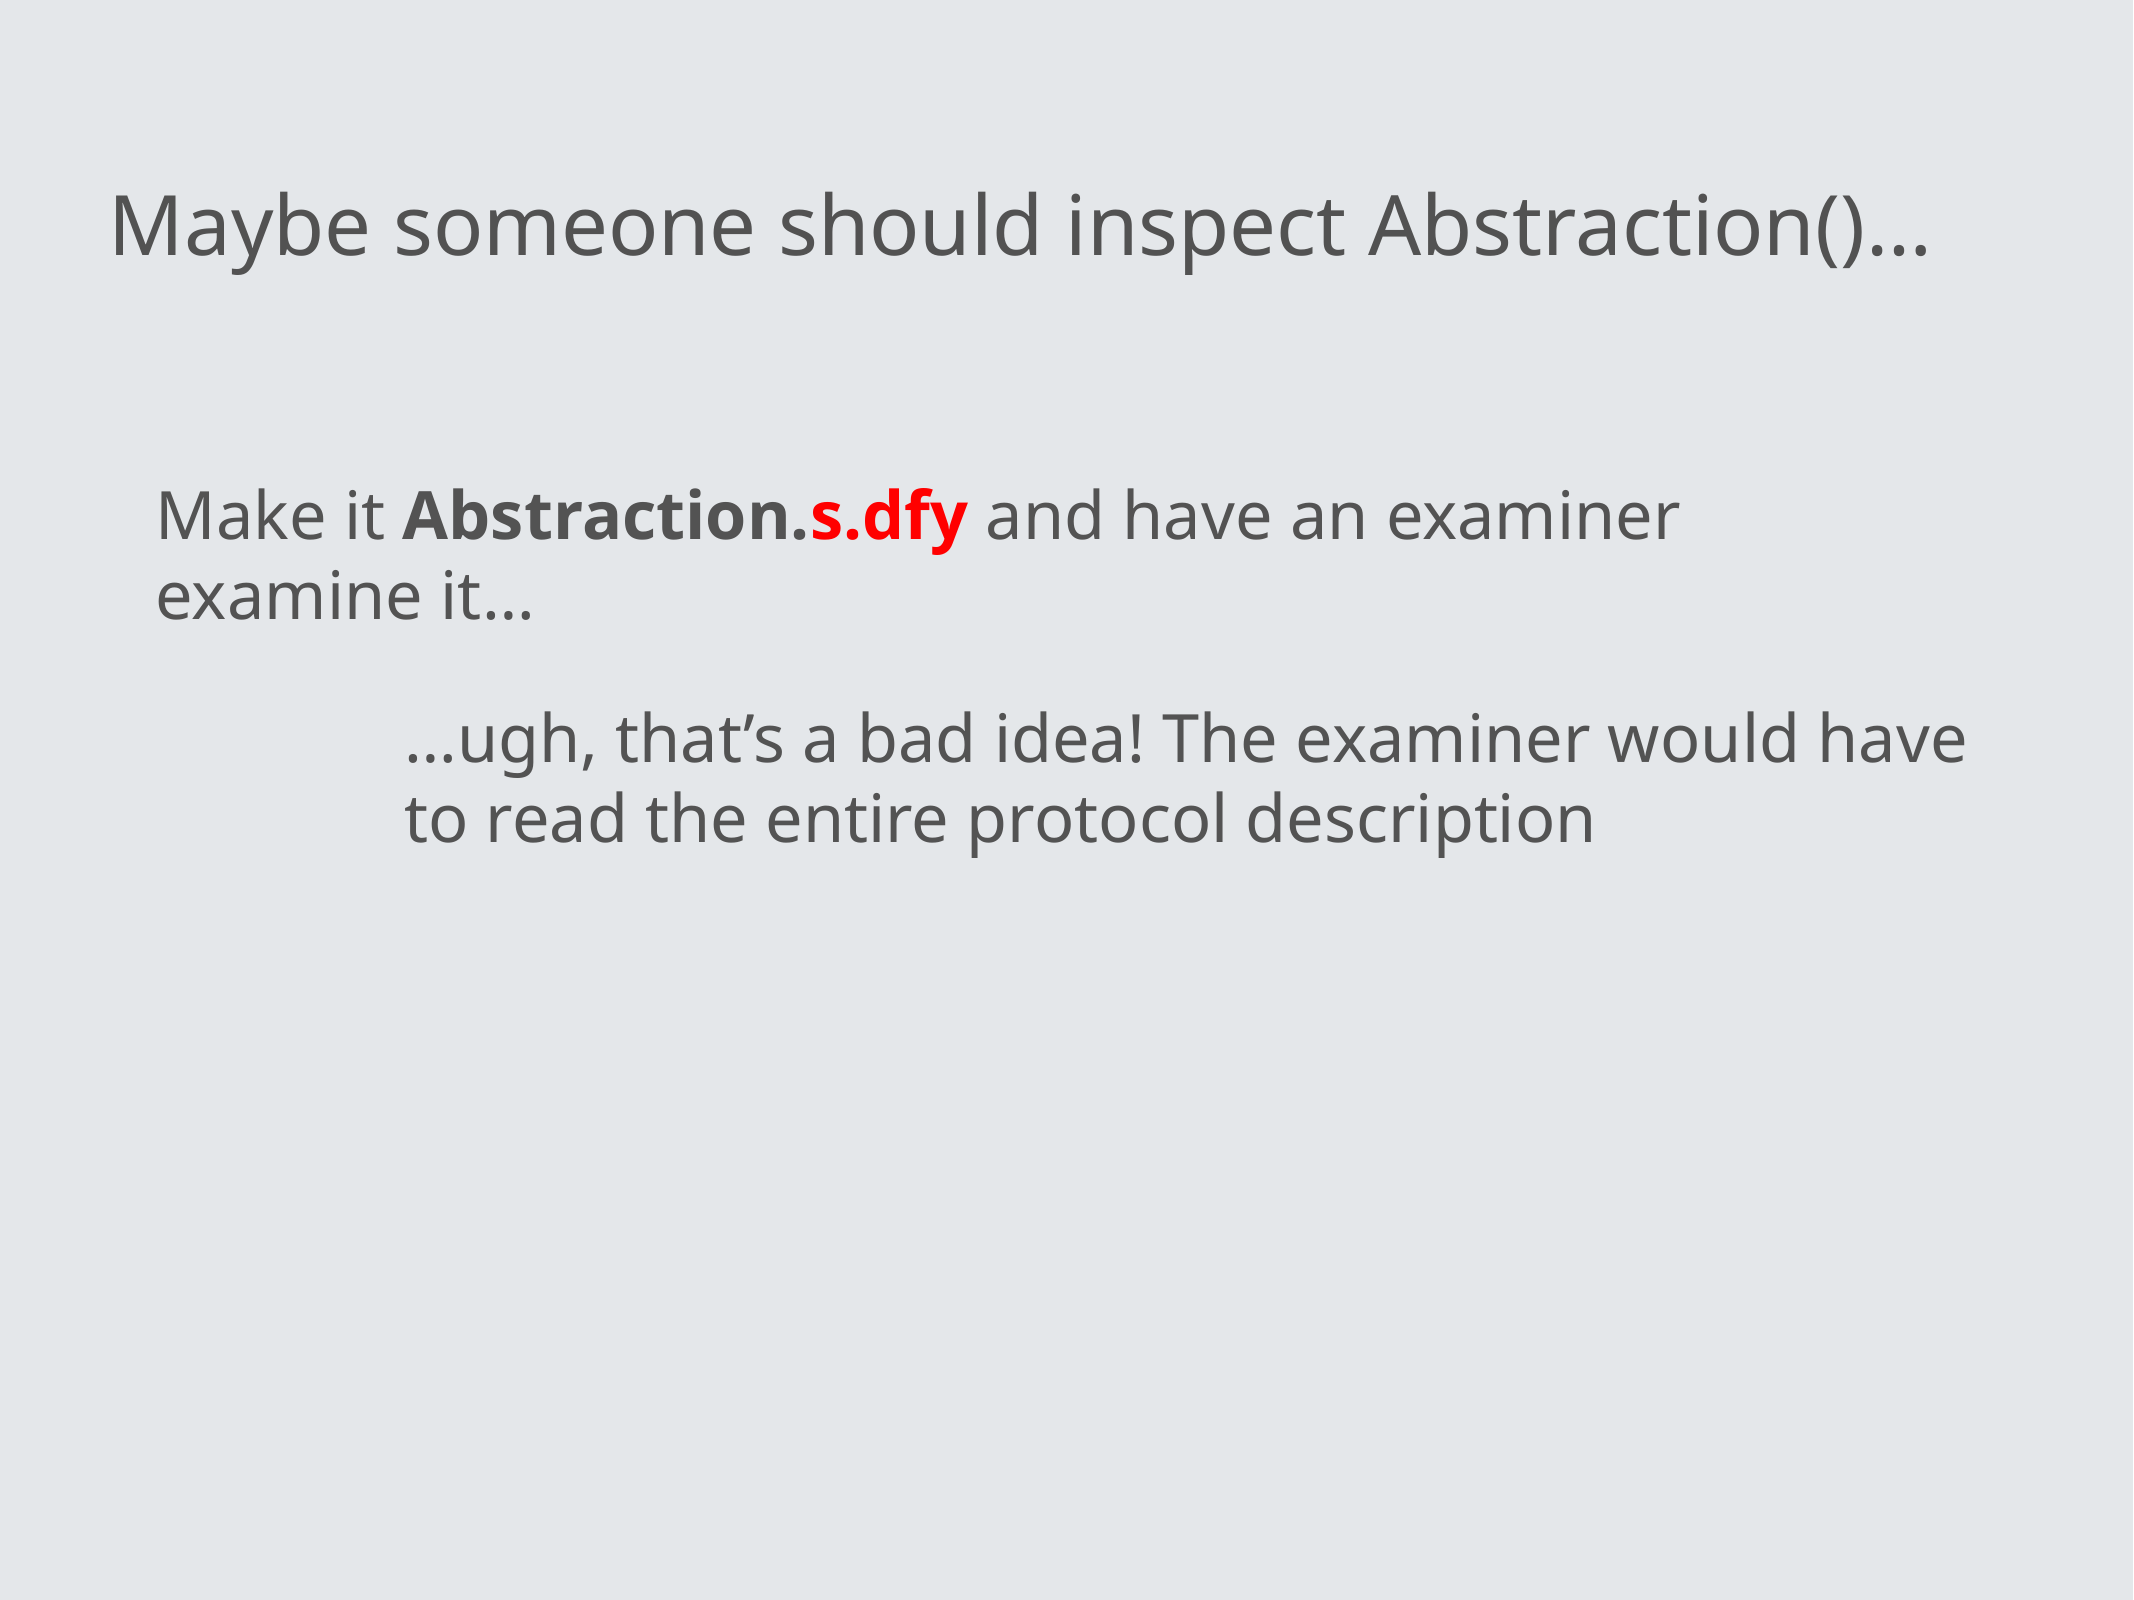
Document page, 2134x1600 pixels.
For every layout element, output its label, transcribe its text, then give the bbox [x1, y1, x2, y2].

text_box Maybe someone should inspect Abstraction()… [93, 52, 2111, 372]
text_box Make it Abstraction.s.dfy and have an examiner examine it… [147, 464, 1861, 642]
text_box …ugh, that’s a bad idea! The examiner would have to read the entire protocol description [396, 687, 1998, 864]
